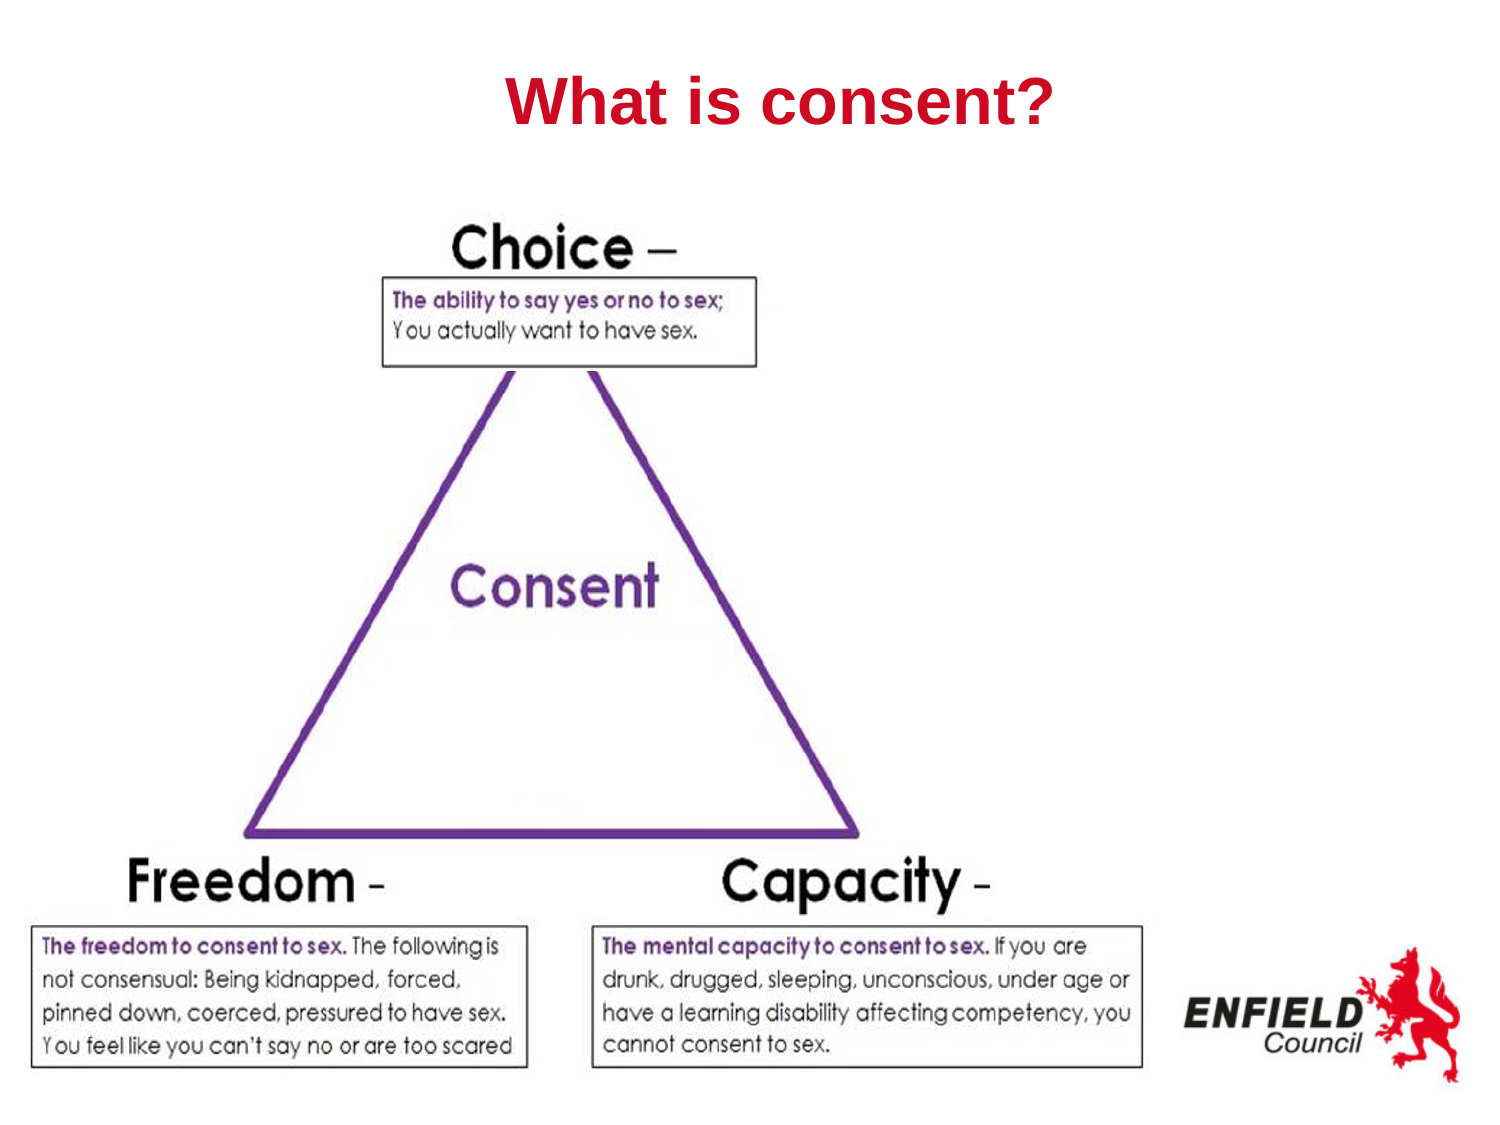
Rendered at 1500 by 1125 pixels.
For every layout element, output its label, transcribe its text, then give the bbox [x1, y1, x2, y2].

title What is consent? [112, 50, 1450, 238]
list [0, 207, 1181, 1099]
picture [1149, 924, 1500, 1118]
